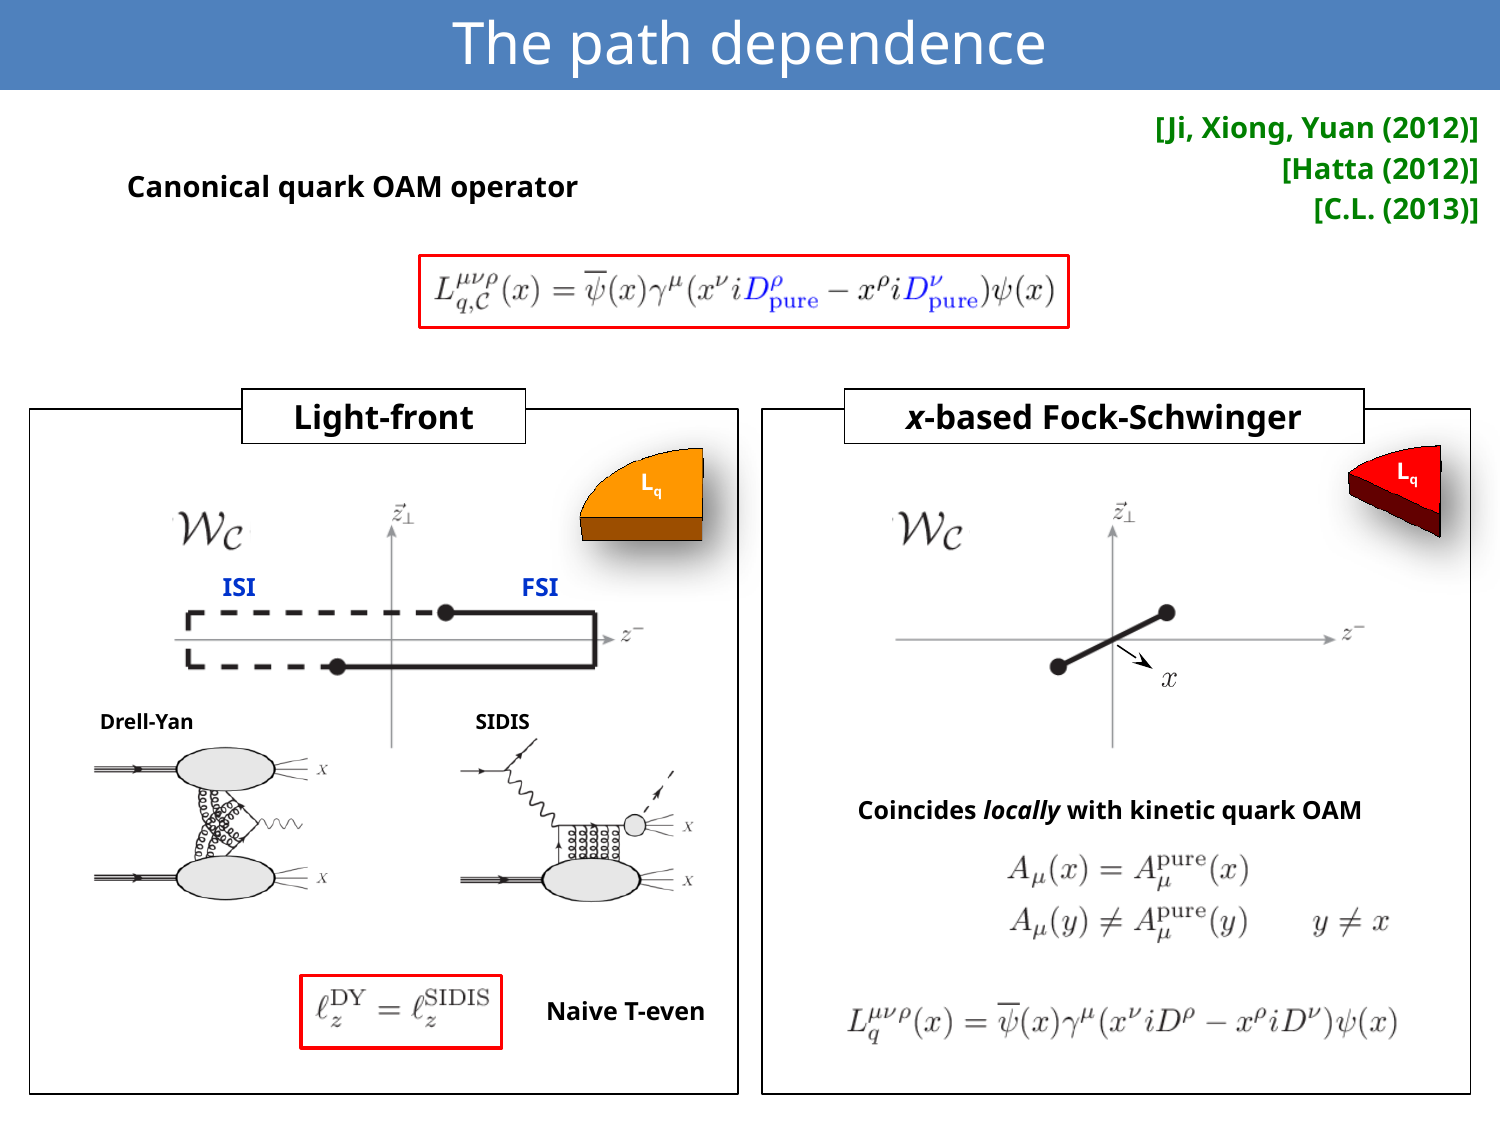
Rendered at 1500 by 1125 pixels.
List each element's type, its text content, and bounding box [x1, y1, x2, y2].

picture [312, 987, 495, 1033]
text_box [159, 491, 676, 759]
text_box [0, 83, 1500, 92]
text_box [27, 407, 740, 1096]
text_box Light-front [242, 388, 526, 444]
picture [1281, 444, 1500, 658]
picture [976, 850, 1400, 953]
picture [1152, 668, 1186, 697]
picture [430, 266, 1058, 316]
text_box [1116, 644, 1153, 669]
text_box Canonical quark OAM operator [112, 160, 715, 211]
picture [454, 735, 705, 906]
text_box The path dependence [0, 0, 1500, 83]
picture [844, 999, 1401, 1048]
picture [548, 444, 716, 541]
text_box x-based Fock-Schwinger [844, 388, 1365, 444]
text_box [880, 491, 1397, 758]
text_box [760, 407, 1473, 1096]
text_box [Ji, Xiong, Yuan (2012)] [Hatta (2012)] [C.L. (2013)] [820, 101, 1495, 234]
picture [88, 743, 339, 903]
text_box [417, 253, 1071, 329]
